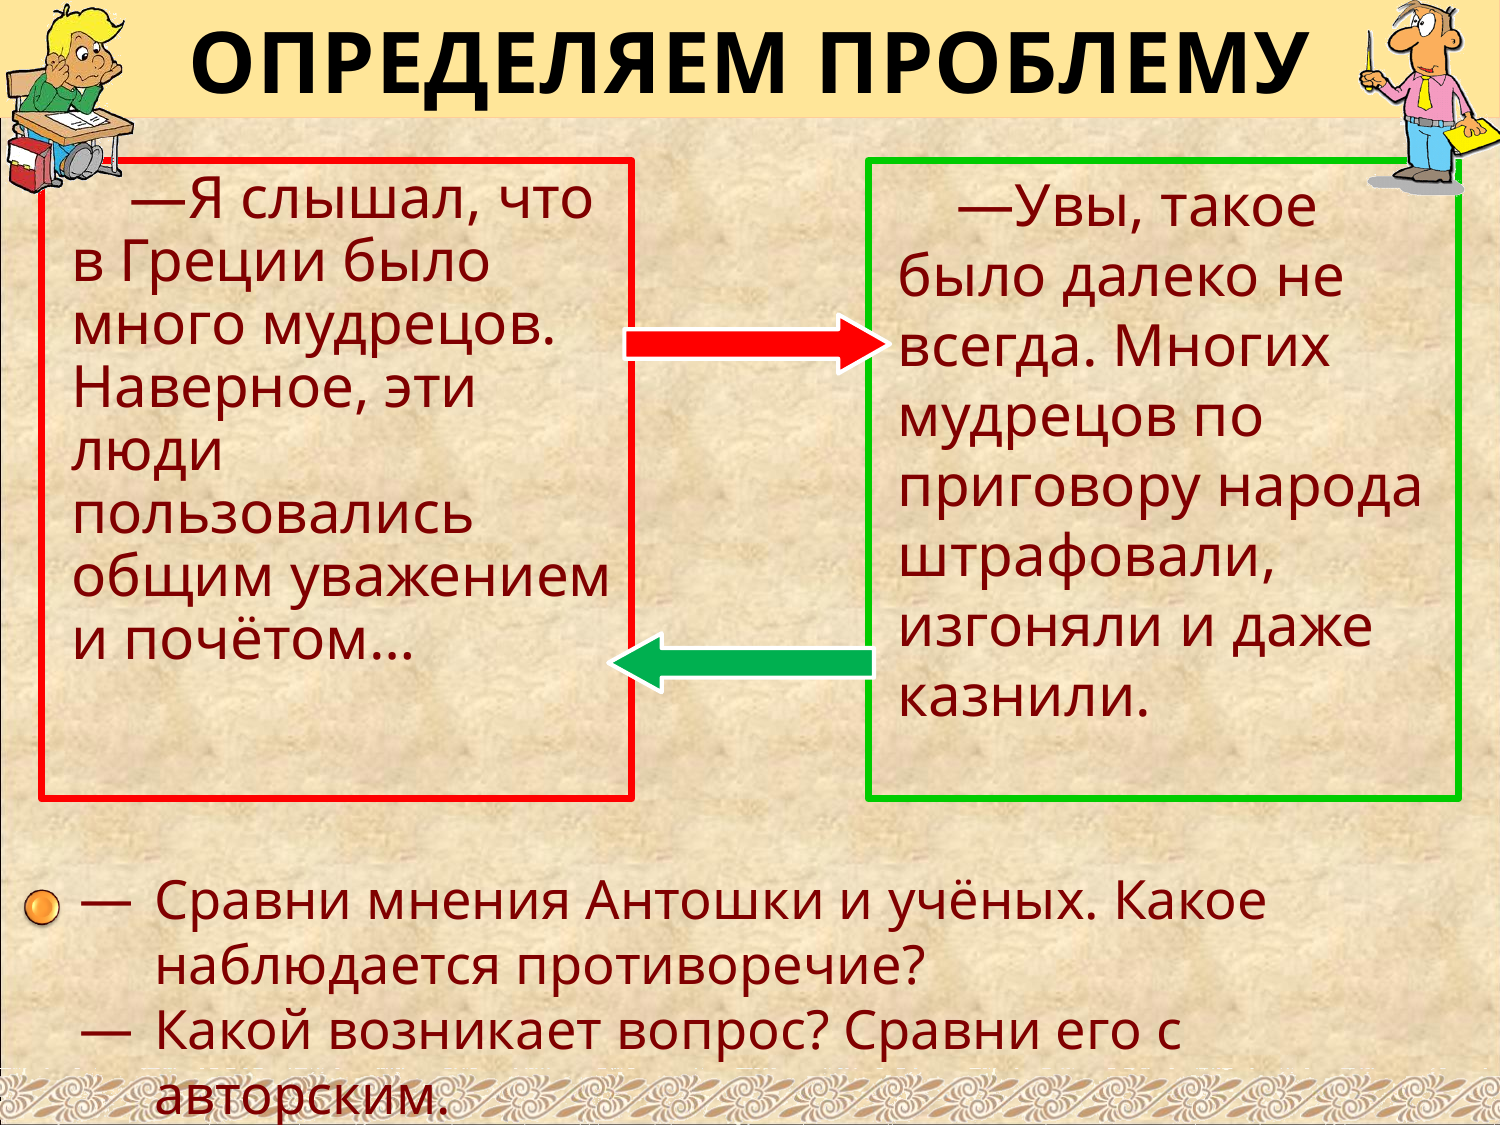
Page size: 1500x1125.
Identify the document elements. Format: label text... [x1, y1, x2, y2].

list Я слышал, что в Греции было много мудрецов. Наверное, эти люди пользовались общим уважением и почётом… [38, 157, 635, 802]
text_box [622, 312, 893, 376]
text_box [1351, 0, 1500, 197]
picture [163, 119, 1351, 327]
picture [635, 361, 865, 645]
list Увы, такое было далеко не всегда. Многих мудрецов по приговору народа штрафовали, изгоняли и даже казнили. [865, 157, 1462, 802]
text_box [606, 631, 877, 695]
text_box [2, 0, 163, 197]
text_box Сравни мнения Антошки и учёных. Какое наблюдается противоречие? Какой возникает вопрос? Сравни его с авторским. [64, 857, 1479, 1125]
picture [0, 118, 1500, 1125]
title ОПРЕДЕЛЯЕМ ПРОБЛЕМУ [167, 0, 1346, 119]
